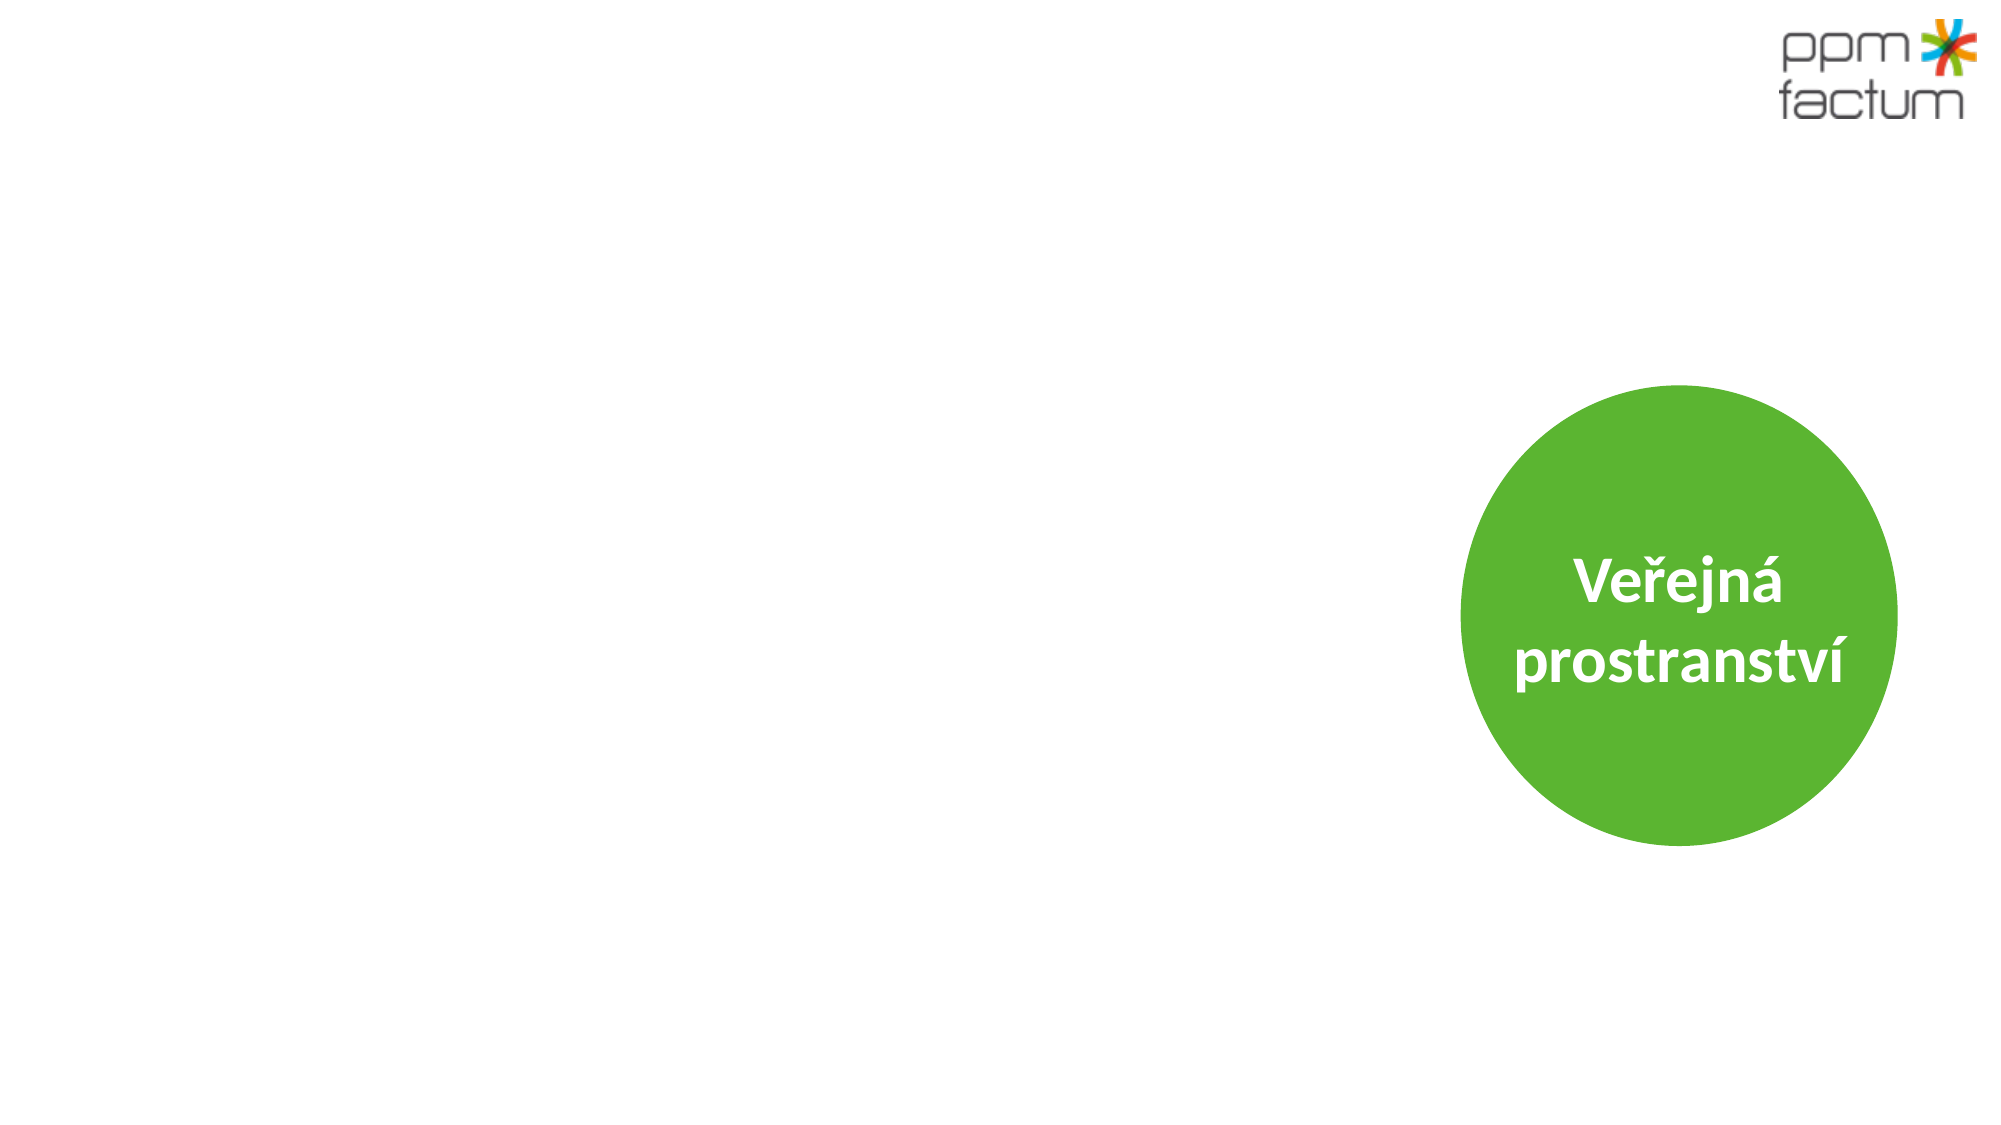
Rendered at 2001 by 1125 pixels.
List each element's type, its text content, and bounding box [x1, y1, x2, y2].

list Veřejná prostranství [1460, 385, 1898, 846]
picture [1779, 19, 1977, 119]
